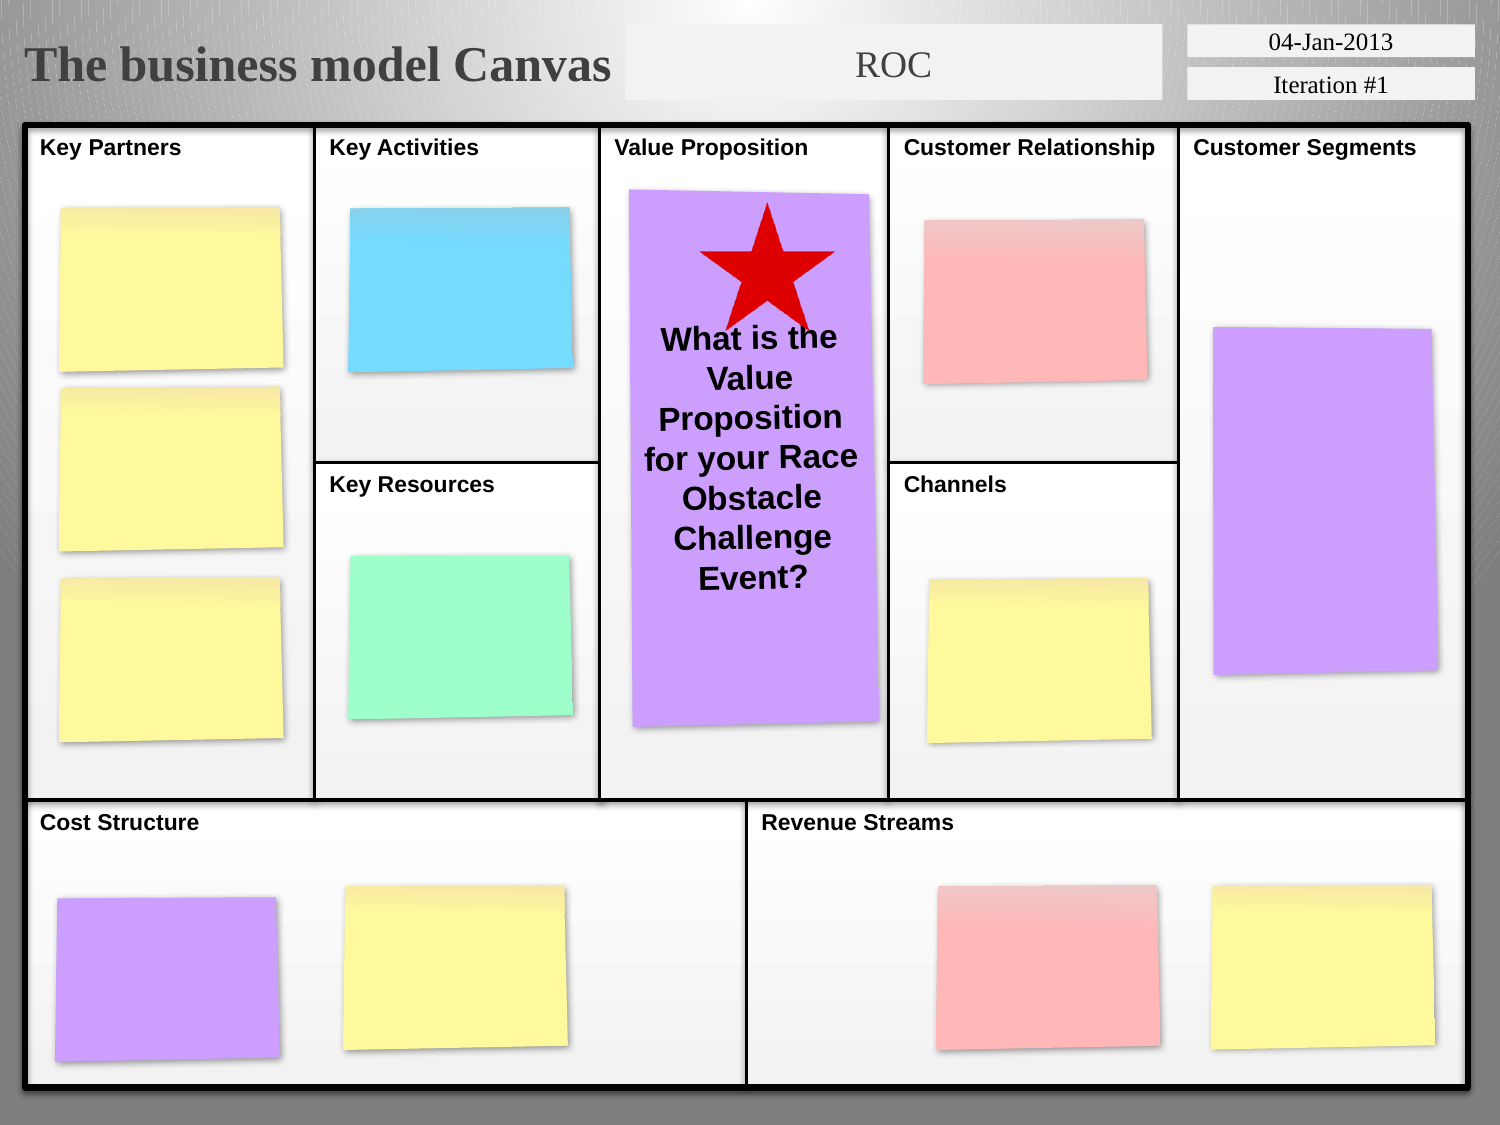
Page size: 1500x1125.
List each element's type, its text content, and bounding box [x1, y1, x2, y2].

text_box [346, 552, 576, 722]
text_box [56, 205, 286, 374]
text_box [56, 384, 286, 554]
text_box [346, 205, 576, 375]
text_box What is the Value Proposition for your Race Obstacle Challenge Event? [626, 187, 882, 730]
text_box ROC [624, 24, 1163, 100]
text_box The business model Canvas [9, 24, 624, 99]
text_box [1208, 882, 1438, 1052]
text_box [920, 217, 1150, 387]
text_box [1210, 324, 1441, 678]
text_box Iteration #1 [1187, 67, 1475, 100]
text_box [933, 883, 1163, 1053]
text_box 04-Jan-2013 [1187, 24, 1475, 58]
text_box [24, 124, 1469, 1088]
text_box [52, 895, 282, 1064]
picture [699, 202, 835, 331]
text_box [56, 575, 286, 745]
text_box [924, 576, 1154, 746]
text_box [340, 883, 570, 1053]
